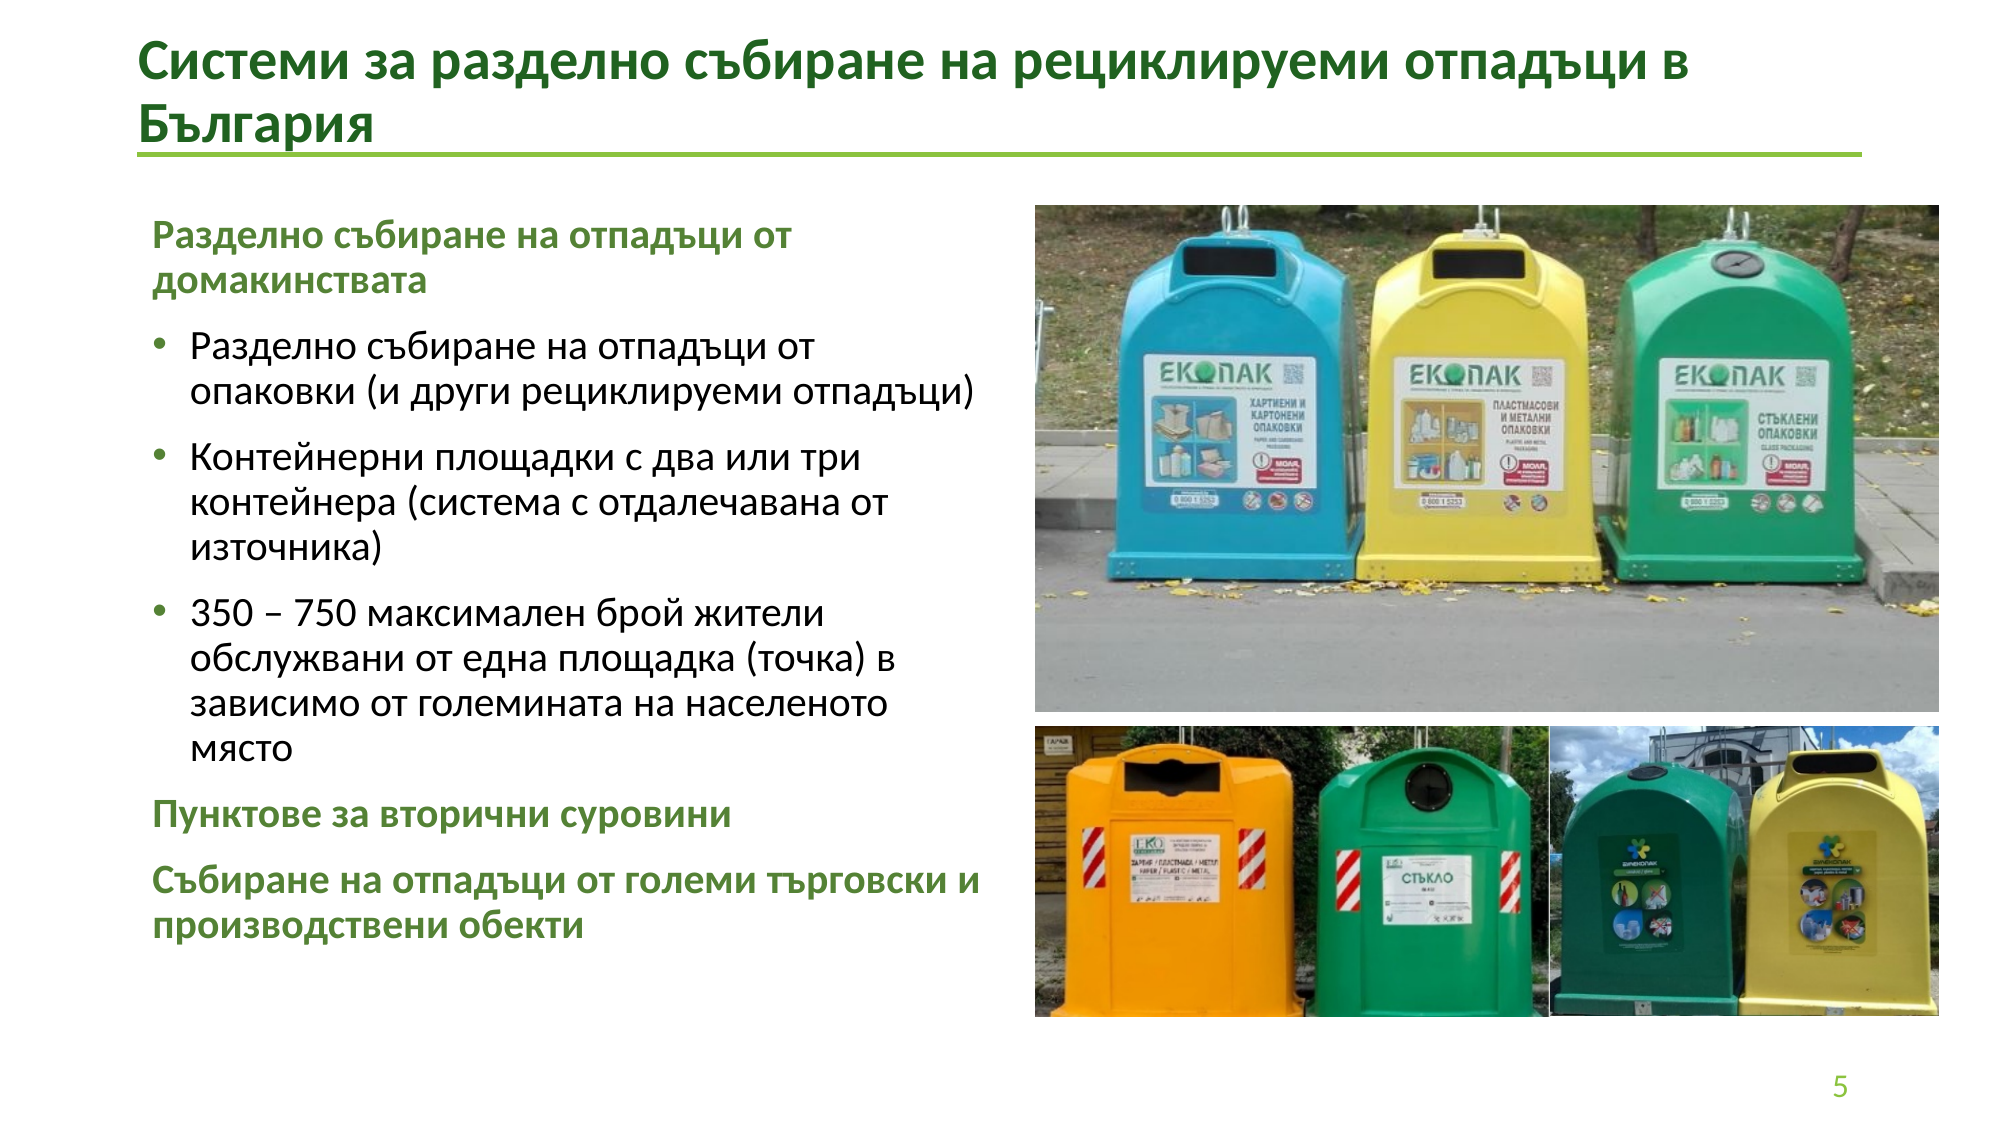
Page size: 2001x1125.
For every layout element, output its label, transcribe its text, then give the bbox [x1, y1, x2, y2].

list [1035, 205, 1939, 712]
slide_number 5 [1817, 1042, 1863, 1125]
text_box Разделно събиране на отпадъци от домакинствата Разделно събиране на отпадъци от опаковки (и други рециклируеми отпадъци) Контейнерни площадки с два или три контейнера (система с отдалечавана от източника) 350 – 750 максимален брой жители обслужвани от една площадка (точка) в зависимо от големината на населеното място Пунктове за вторични суровини Събиране на отпадъци от големи търговски и производствени обекти [137, 205, 1000, 1043]
title Системи за разделно събиране на рециклируеми отпадъци в България [123, 33, 1849, 152]
picture [1035, 726, 1939, 1017]
